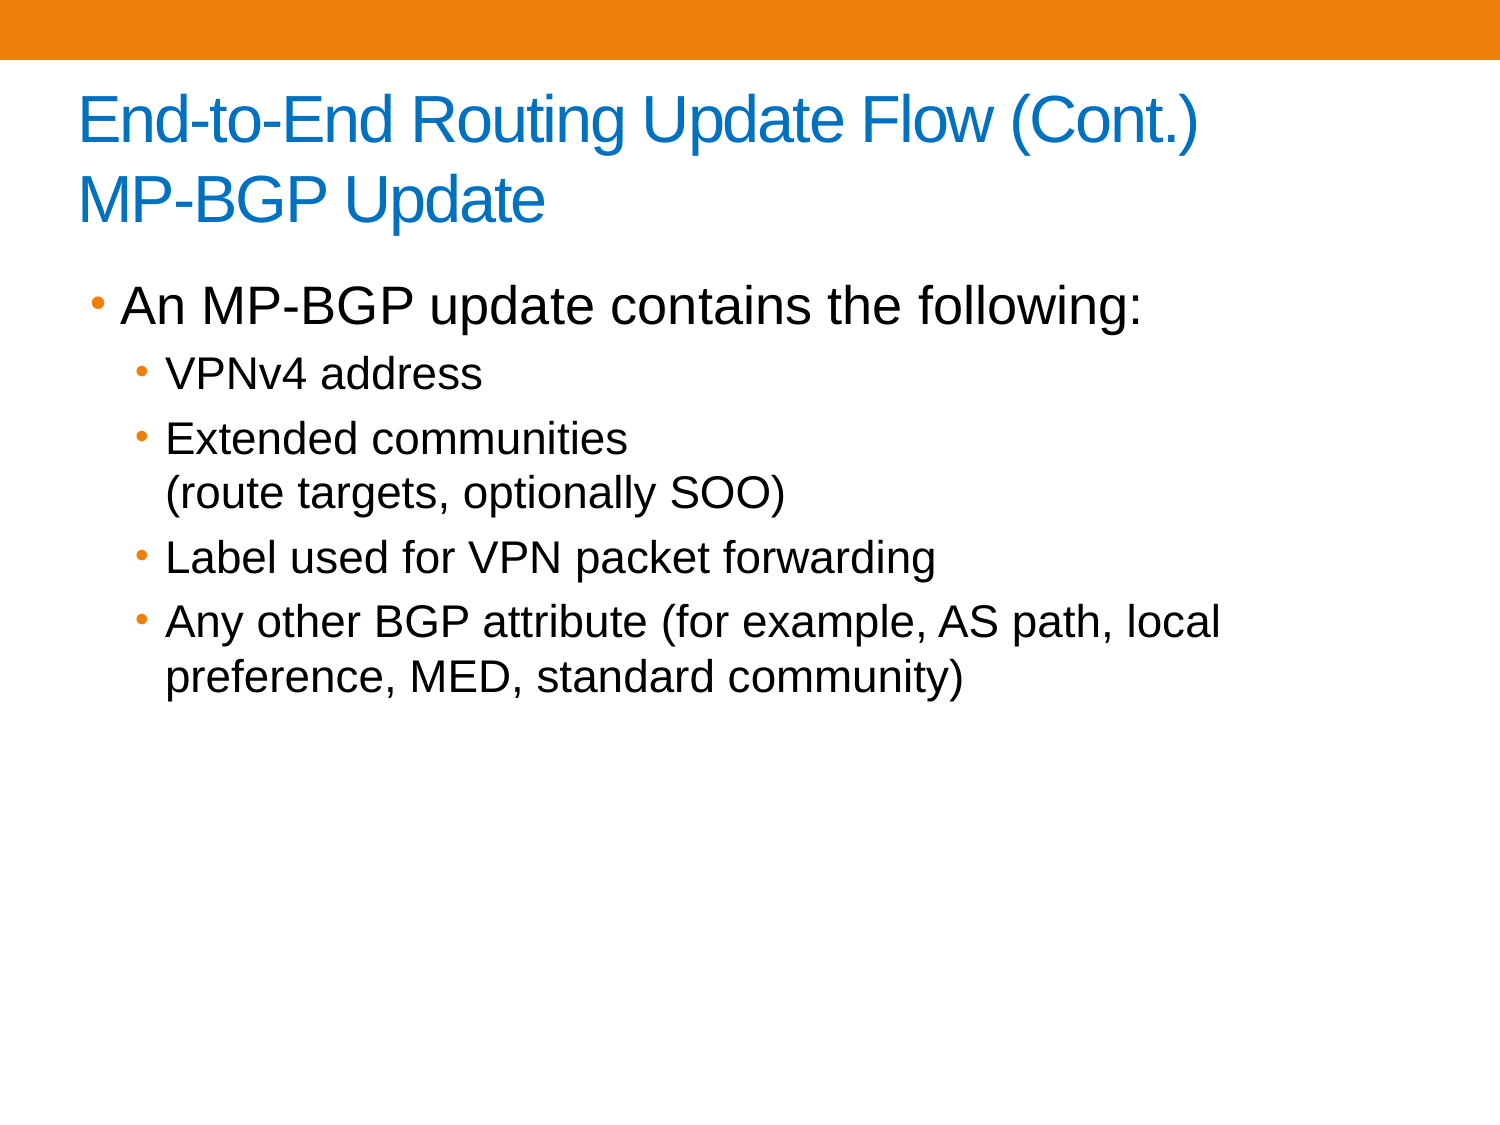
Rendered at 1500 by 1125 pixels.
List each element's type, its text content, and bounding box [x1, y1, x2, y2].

text_box [151, 268, 1457, 1057]
title End-to-End Routing Update Flow (Cont.) MP-BGP Update [62, 87, 1400, 225]
list An MP-BGP update contains the following: VPNv4 address Extended communities (route targets, optionally SOO) Label used for VPN packet forwarding Any other BGP attribute (for example, AS path, local preference, MED, standard community) [75, 262, 1425, 1063]
text_box [128, 491, 151, 1032]
